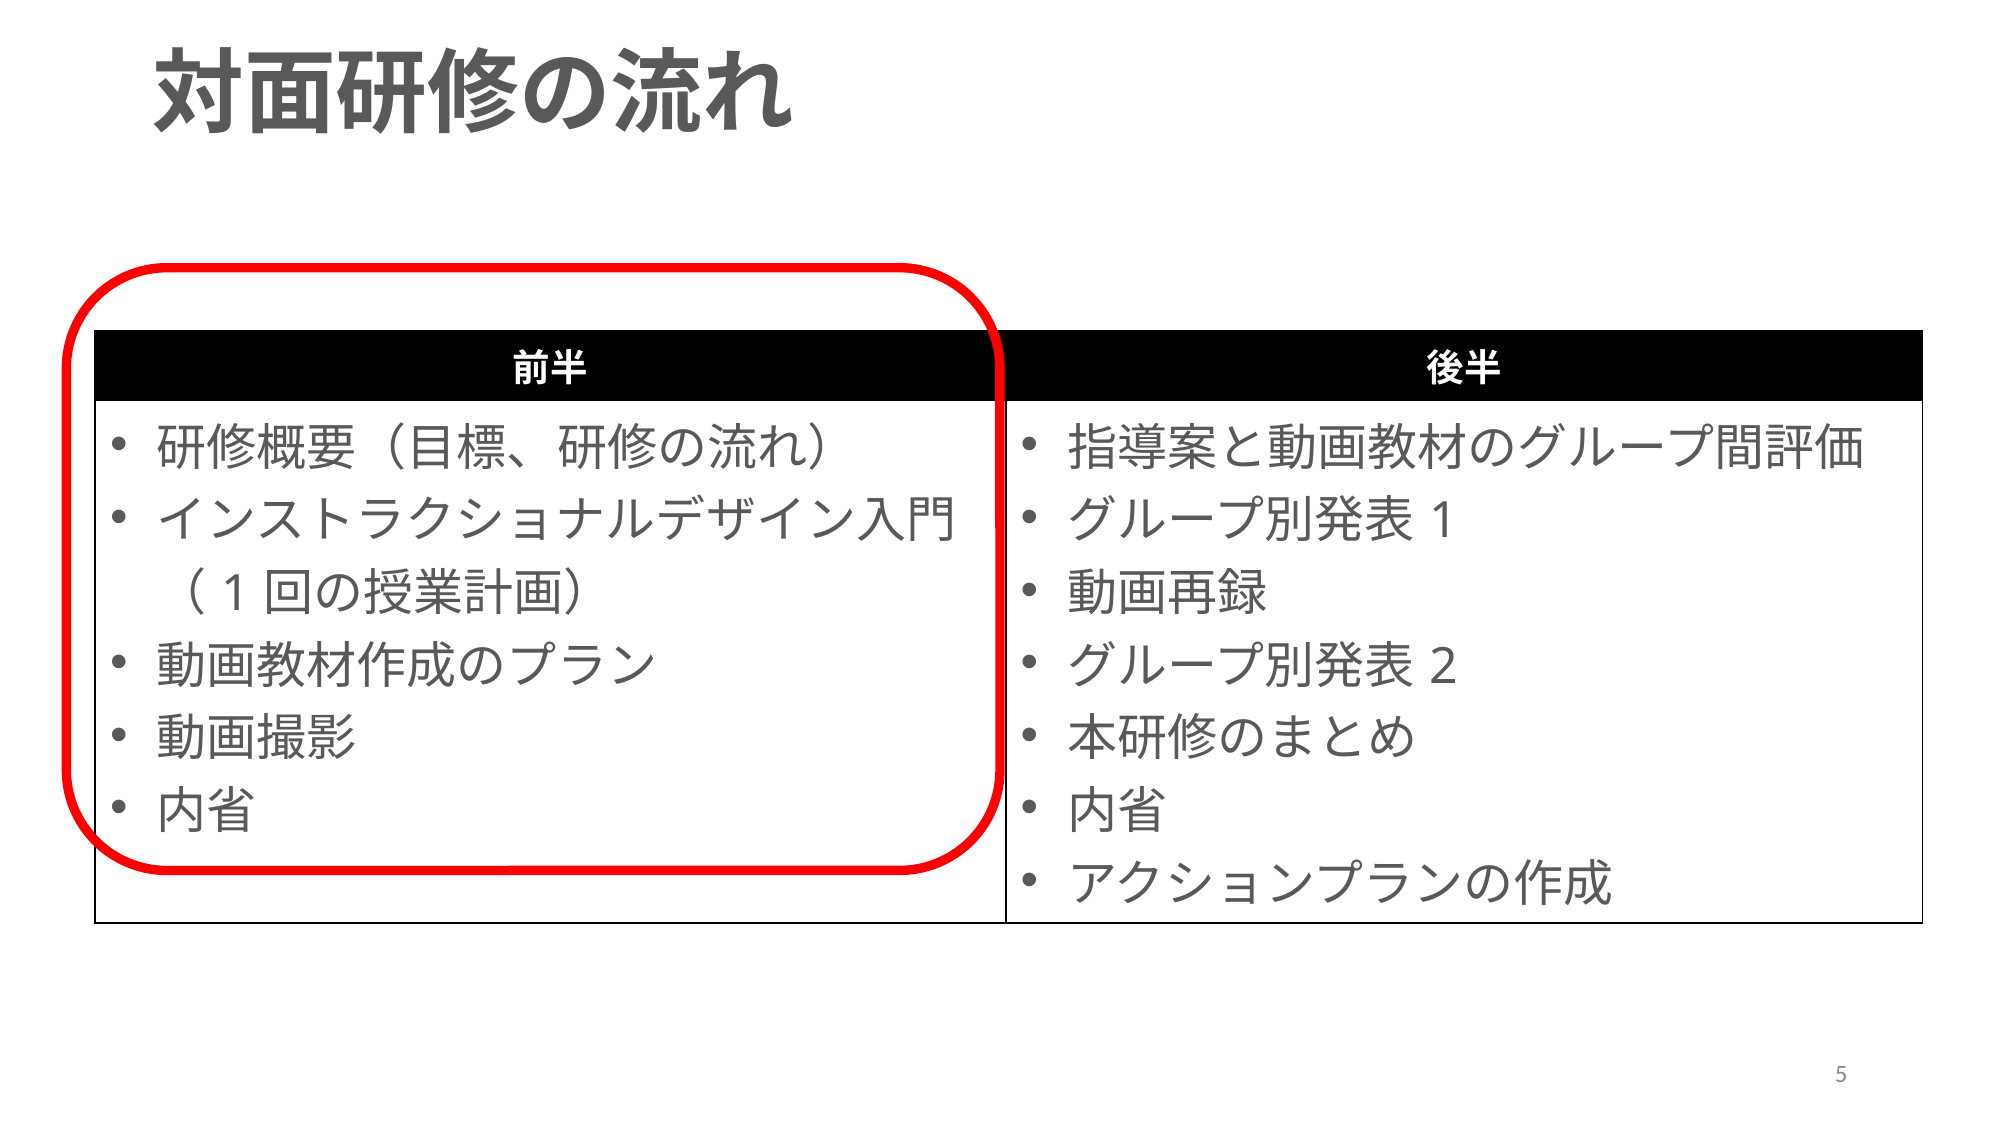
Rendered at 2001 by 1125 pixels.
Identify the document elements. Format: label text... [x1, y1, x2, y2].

slide_number 5 [1412, 1042, 1863, 1103]
table_header 後半 [1007, 331, 1922, 399]
table_cell 研修概要（目標、研修の流れ） インストラクショナルデザイン入門（1回の授業計画） 動画教材作成のプラン 動画撮影 内省 [96, 401, 1005, 922]
table_cell 指導案と動画教材のグループ間評価 グループ別発表1 動画再録 グループ別発表2 本研修のまとめ 内省 アクションプランの作成 [1007, 401, 1922, 922]
table_header 前半 [995, 331, 1005, 399]
text_box [65, 266, 1002, 872]
title 対面研修の流れ [137, 22, 1863, 170]
